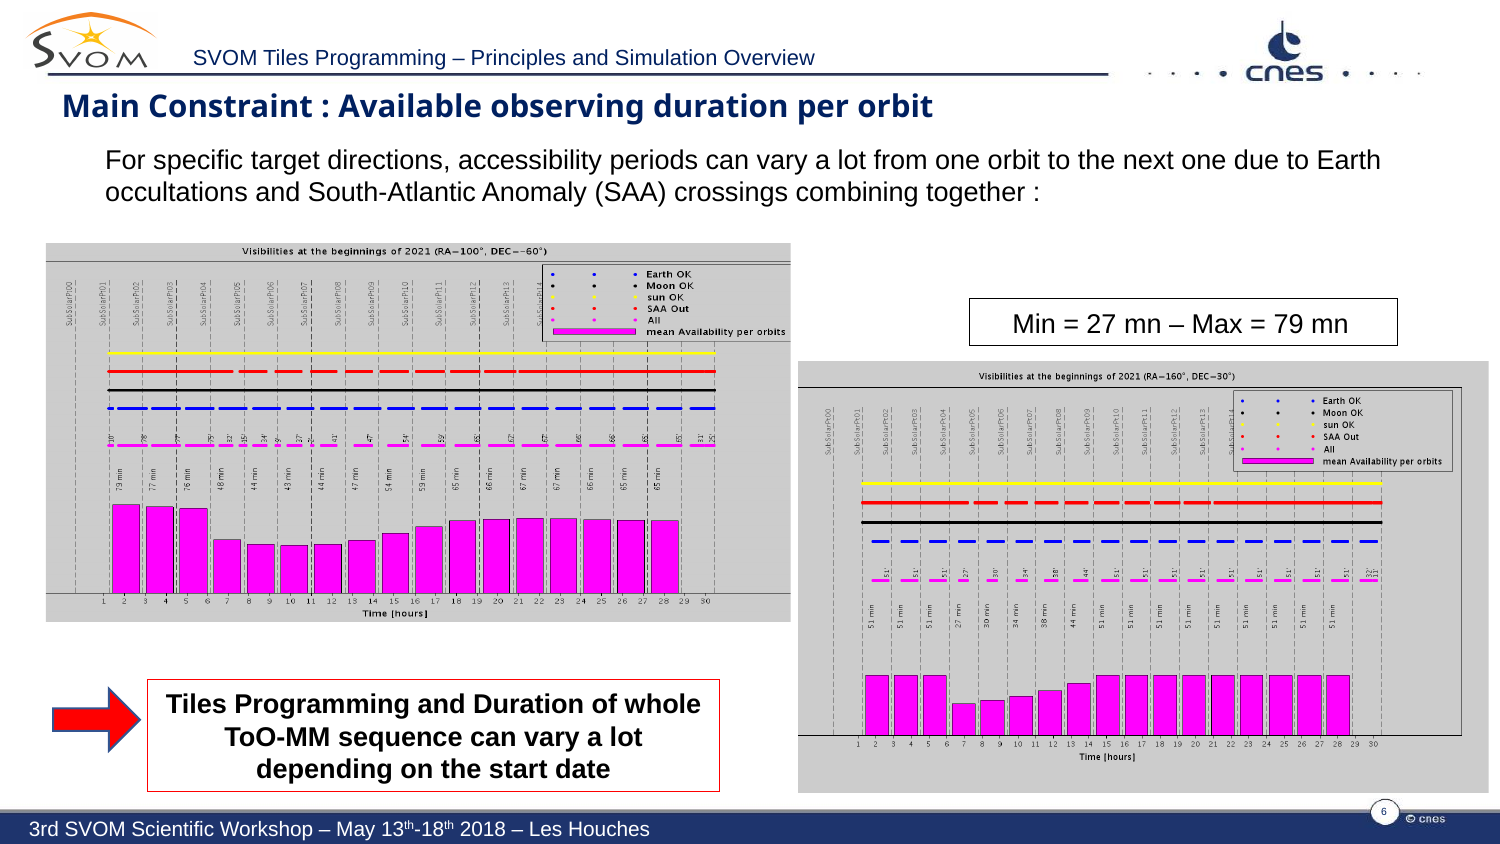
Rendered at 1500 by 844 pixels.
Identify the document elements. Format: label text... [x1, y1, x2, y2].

slide_number 6 [1356, 793, 1412, 834]
text_box For specific target directions, accessibility periods can vary a lot from one orbit to the next one due to Earth occultations and South-Atlantic Anomaly (SAA) crossings combining together : [92, 136, 1468, 214]
subtitle SVOM Tiles Programming – Principles and Simulation Overview [180, 37, 1136, 77]
title Main Constraint : Available observing duration per orbit [48, 84, 1341, 132]
text_box Tiles Programming and Duration of whole ToO-MM sequence can vary a lot depending on the start date [147, 679, 720, 792]
picture [0, 0, 1500, 844]
text_box Min = 27 mn – Max = 79 mn [969, 298, 1398, 346]
text_box [52, 686, 142, 754]
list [797, 361, 1489, 793]
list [45, 243, 791, 622]
